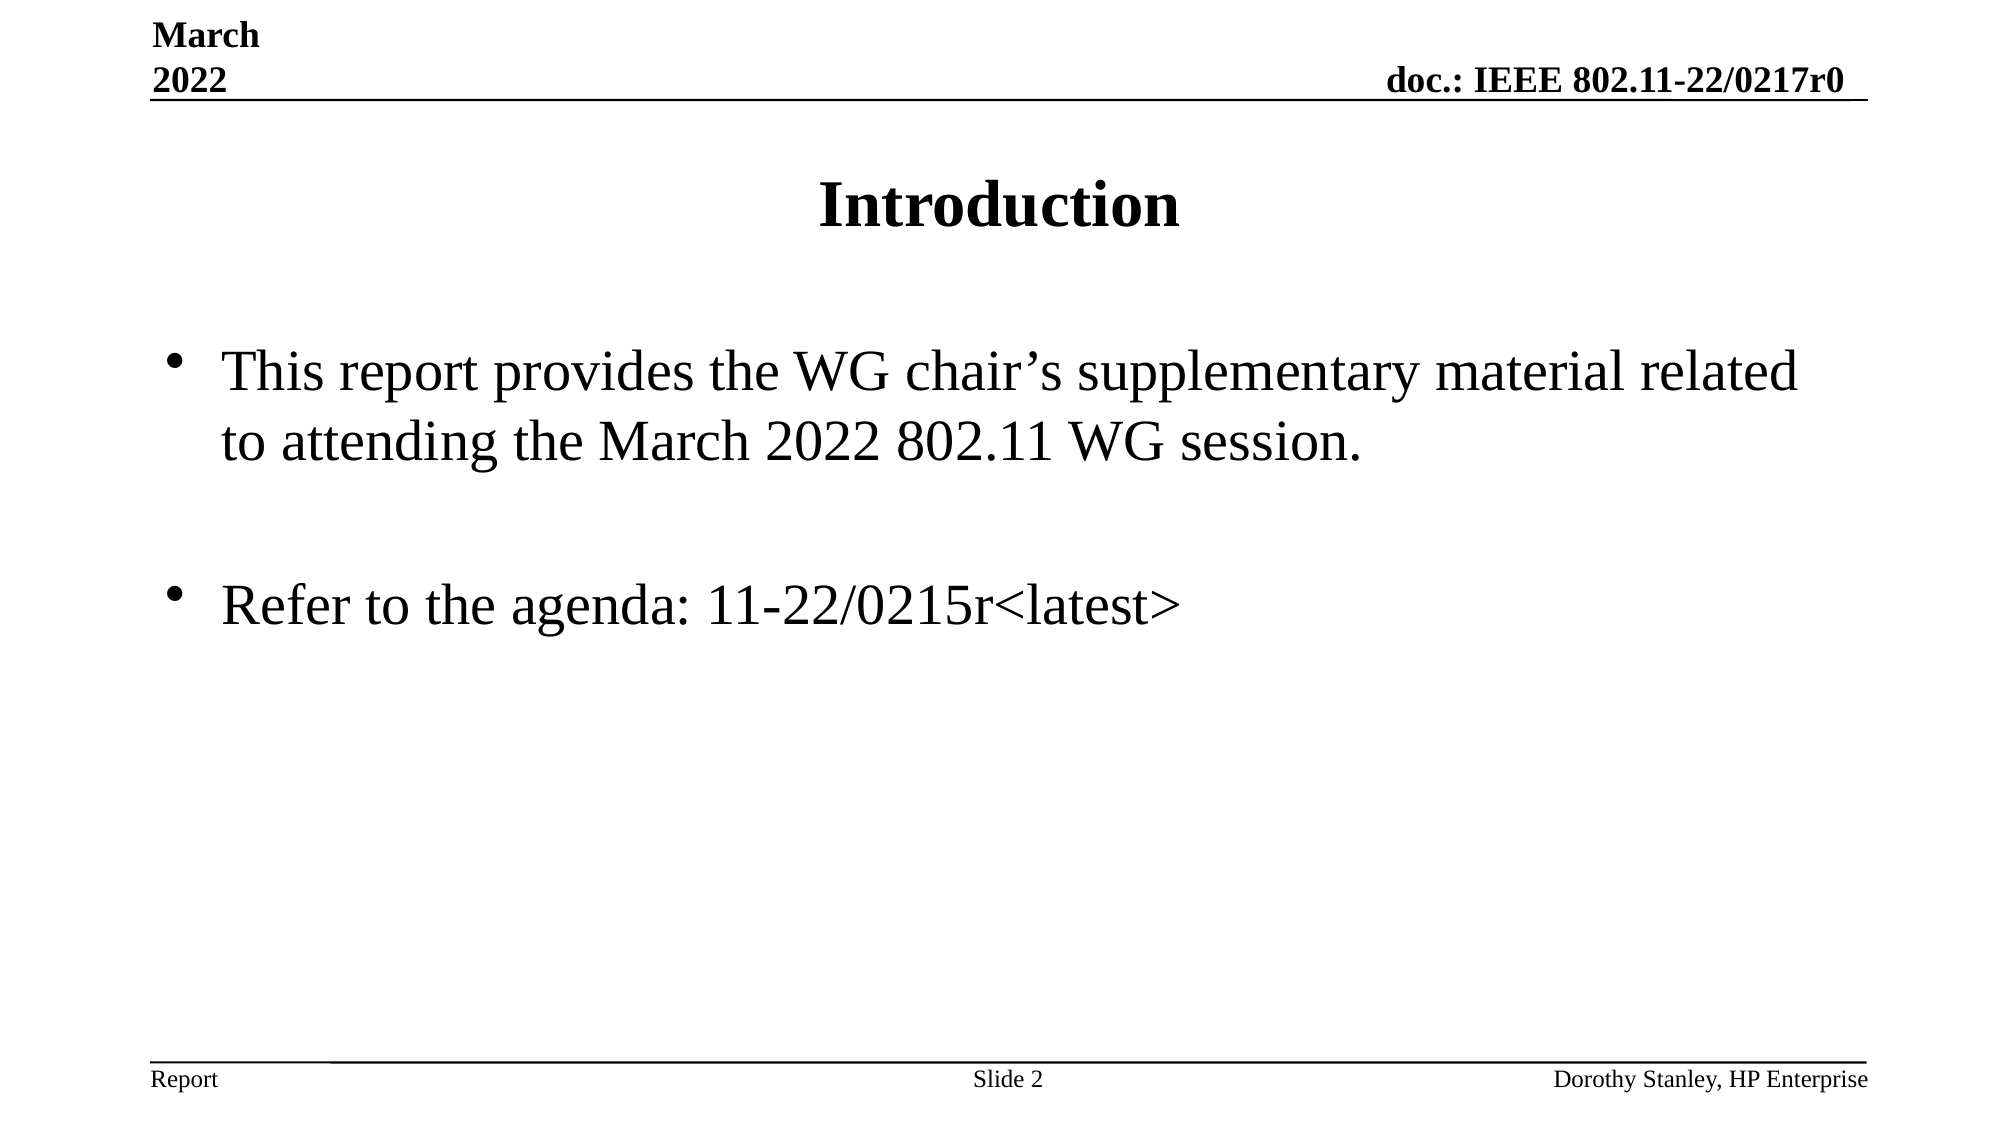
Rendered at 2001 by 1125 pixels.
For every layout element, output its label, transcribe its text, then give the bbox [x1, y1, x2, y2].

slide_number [152, 54, 312, 101]
footer Dorothy Stanley, HP Enterprise [1513, 1061, 1869, 1093]
list This report provides the WG chair’s supplementary material related to attending the March 2022 802.11 WG session. Refer to the agenda: 11-22/0215r<latest> [150, 324, 1850, 1000]
slide_number Slide 2 [964, 1061, 1053, 1093]
title Introduction [150, 112, 1850, 288]
